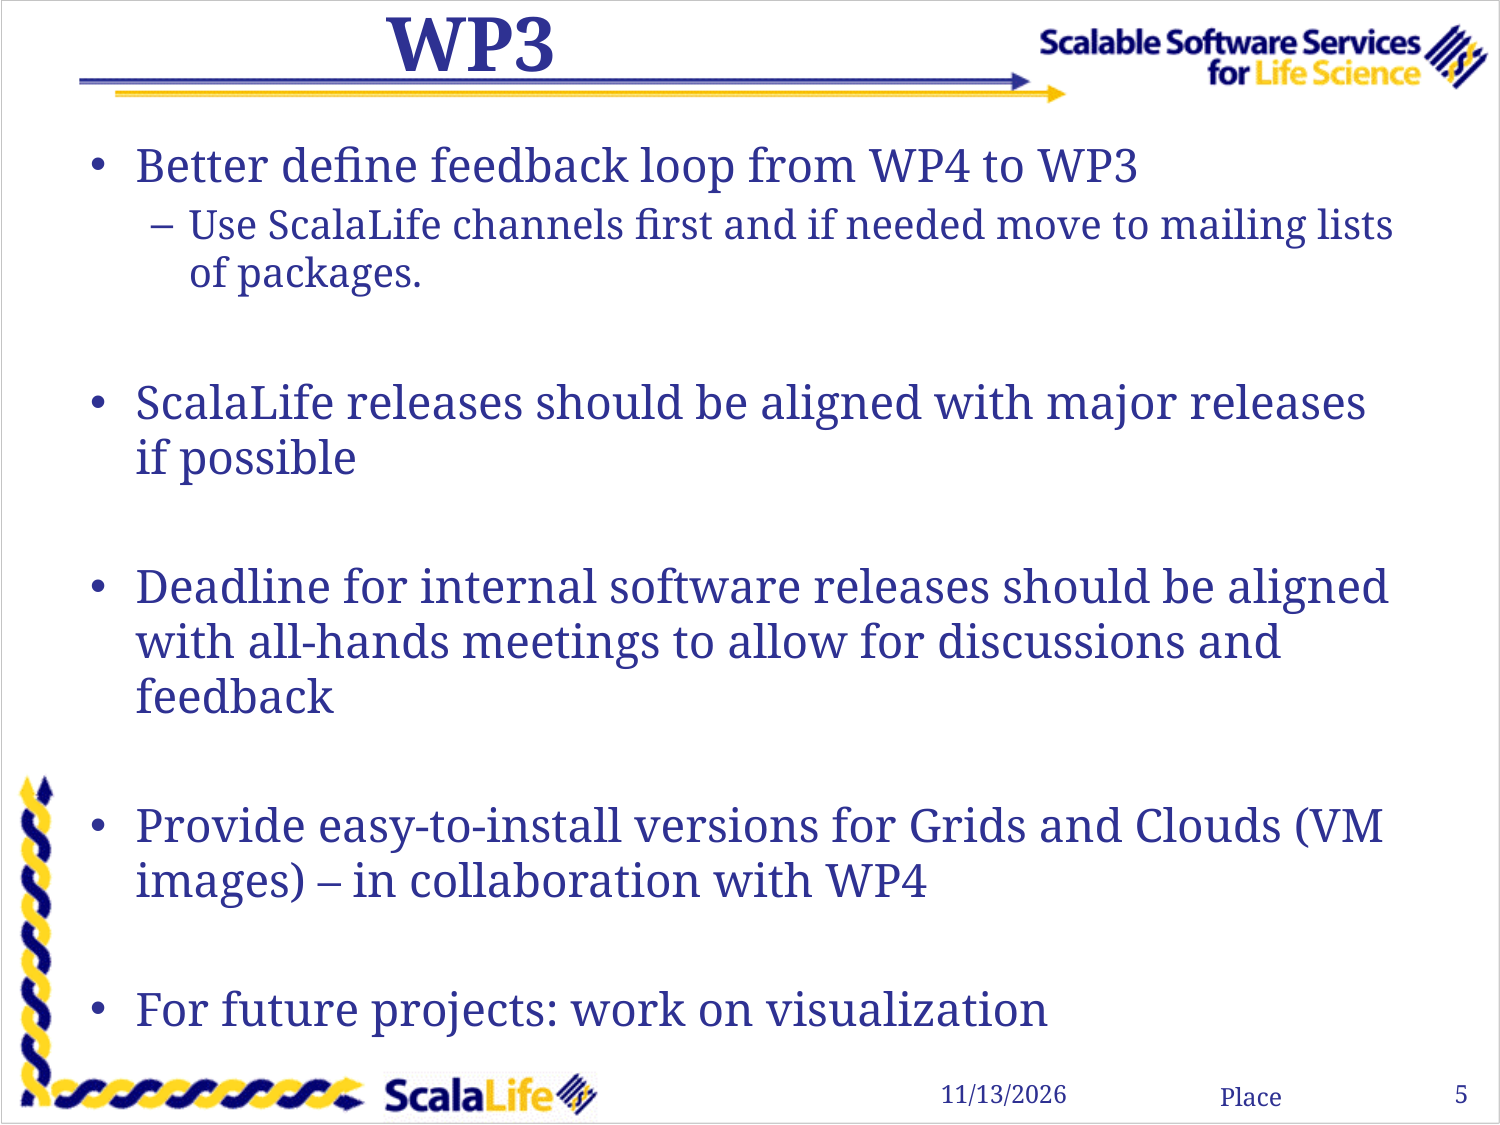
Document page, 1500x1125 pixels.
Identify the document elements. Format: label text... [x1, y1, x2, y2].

footer Place [1113, 1078, 1390, 1114]
picture [0, 0, 1500, 1125]
slide_number 5 [1394, 1078, 1484, 1114]
title WP3 [46, 0, 1027, 85]
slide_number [925, 1078, 1100, 1114]
list Better define feedback loop from WP4 to WP3 Use ScalaLife channels first and if needed move to mailing lists of packages. ScalaLife releases should be aligned with major releases if possible Deadline for internal software releases should be aligned with all-hands meetings to allow for discussions and feedback Provide easy-to-install versions for Grids and Clouds (VM images) – in collaboration with WP4 For future projects: work on visualization [74, 128, 1426, 1055]
